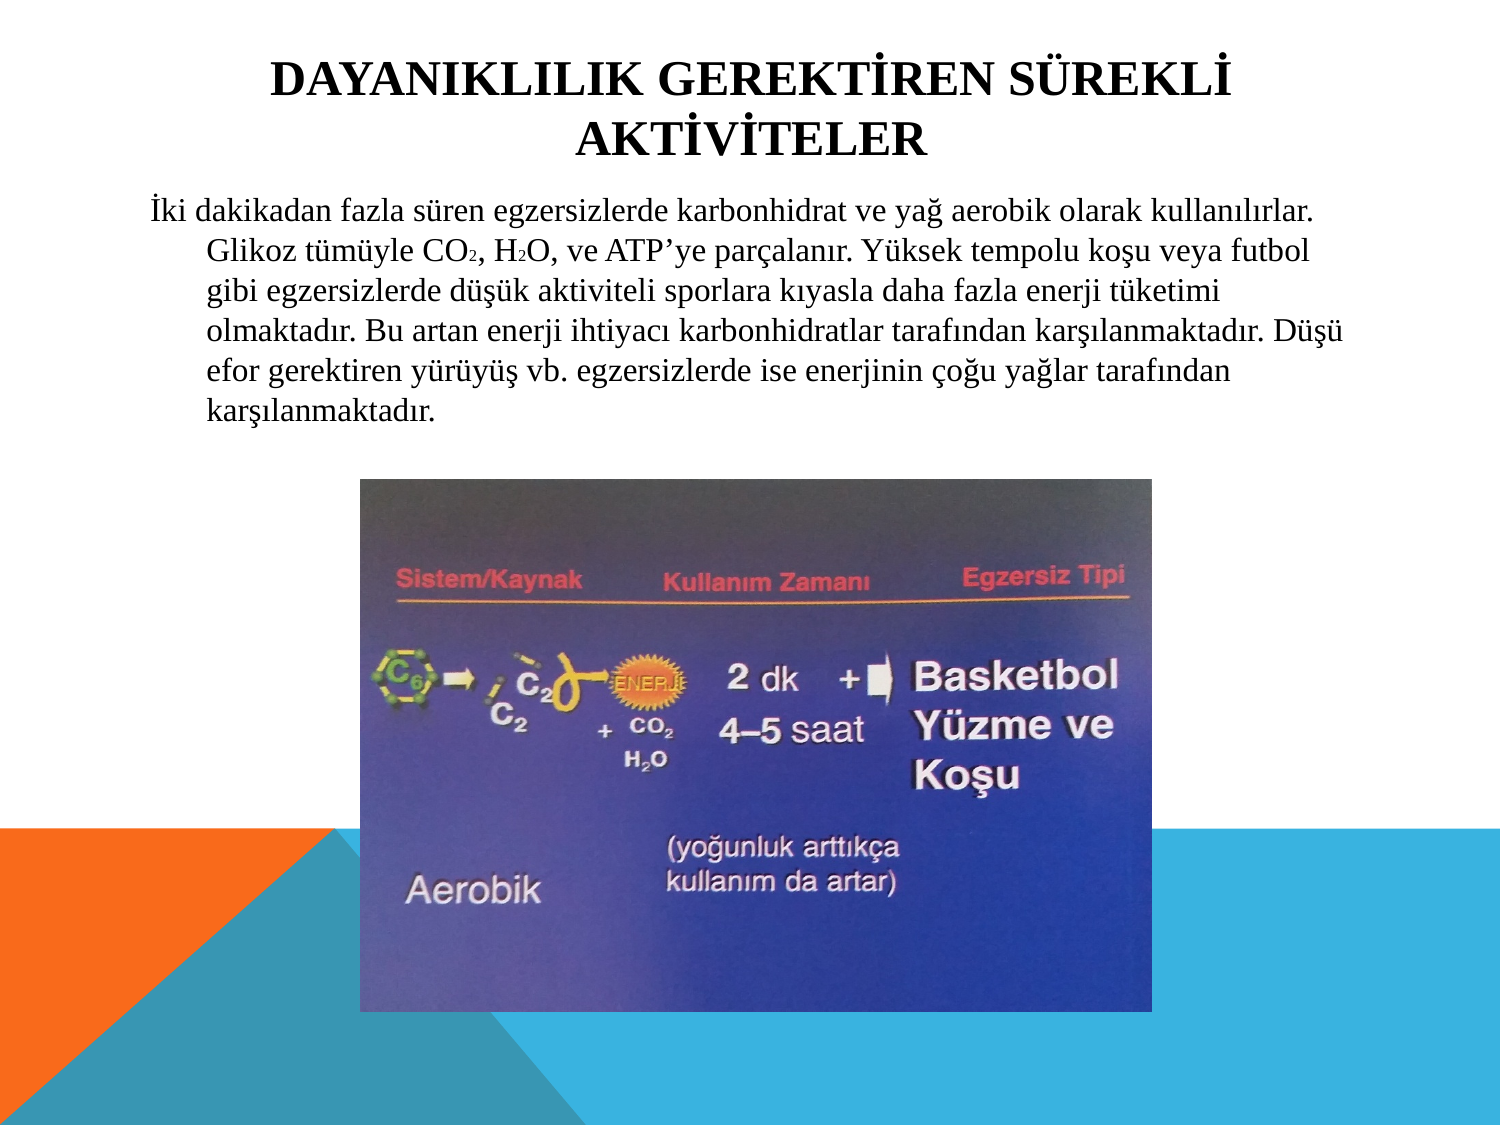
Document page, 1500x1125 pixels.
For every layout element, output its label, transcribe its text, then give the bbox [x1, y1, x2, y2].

list İki dakikadan fazla süren egzersizlerde karbonhidrat ve yağ aerobik olarak kullanılırlar. Glikoz tümüyle CO2, H2O, ve ATP’ye parçalanır. Yüksek tempolu koşu veya futbol gibi egzersizlerde düşük aktiviteli sporlara kıyasla daha fazla enerji tüketimi olmaktadır. Bu artan enerji ihtiyacı karbonhidratlar tarafından karşılanmaktadır. Düşü efor gerektiren yürüyüş vb. egzersizlerde ise enerjinin çoğu yağlar tarafından karşılanmaktadır. [135, 180, 1369, 768]
title dayanIKLILIK GEREKTİREN SÜREKLİ AKTİVİTELER [135, 60, 1369, 150]
picture [359, 479, 1152, 1012]
